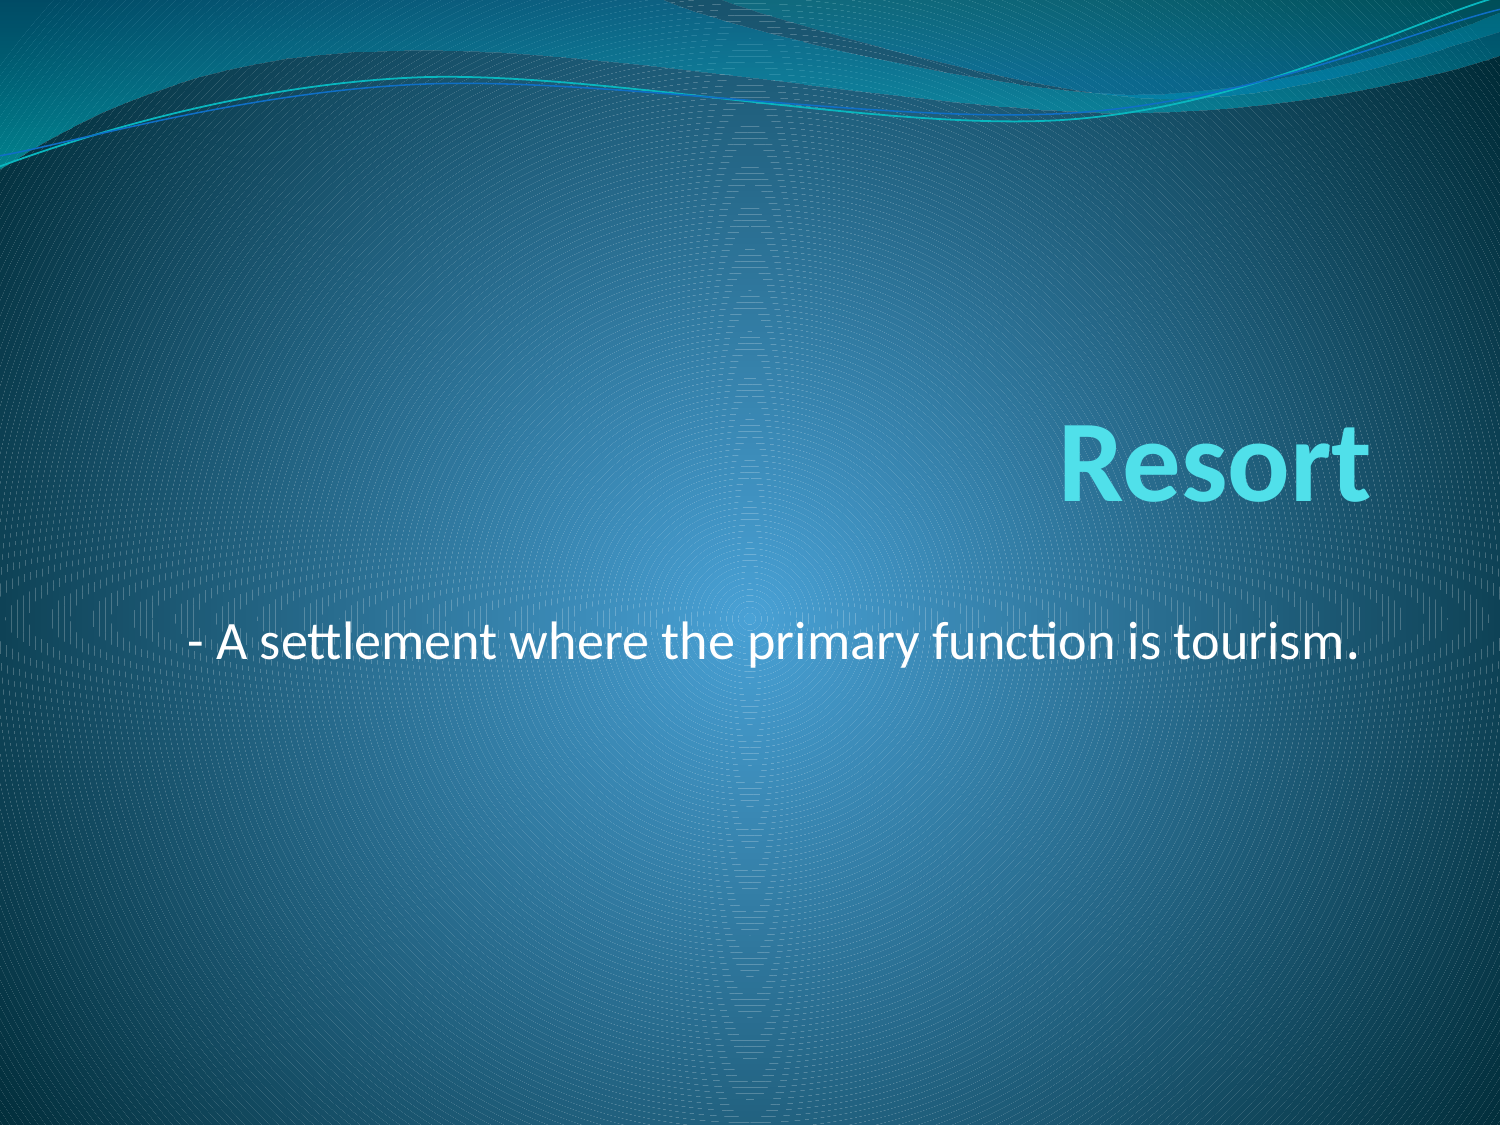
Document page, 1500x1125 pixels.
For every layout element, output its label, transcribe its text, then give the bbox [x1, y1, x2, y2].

title Resort [87, 224, 1376, 525]
subtitle - A settlement where the primary function is tourism. [82, 597, 1371, 886]
